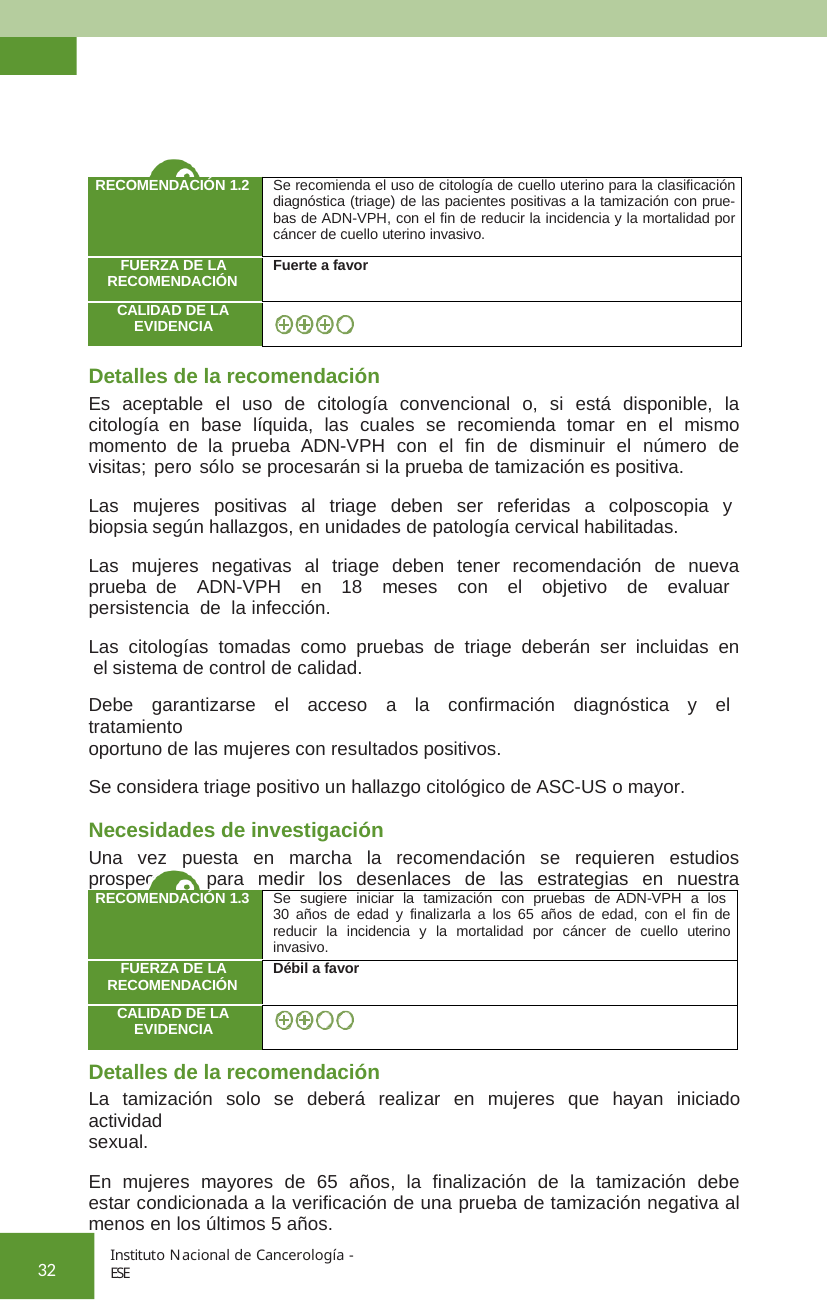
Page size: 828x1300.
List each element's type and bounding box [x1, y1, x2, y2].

text_box [108, 1246, 370, 1282]
table_cell [263, 302, 741, 346]
text_box [144, 157, 204, 177]
table_cell [263, 961, 737, 1005]
table_cell [263, 1006, 737, 1049]
text_box [0, 1058, 741, 1300]
table_cell [88, 258, 262, 301]
table_cell [263, 257, 741, 301]
table_header [88, 890, 262, 959]
text_box [0, 0, 827, 75]
table_header [263, 178, 741, 256]
text_box [86, 362, 741, 910]
table_cell [88, 303, 262, 346]
table_header [88, 177, 262, 256]
table_header [263, 891, 737, 960]
table_cell [88, 961, 262, 1004]
table_cell [88, 1006, 262, 1050]
